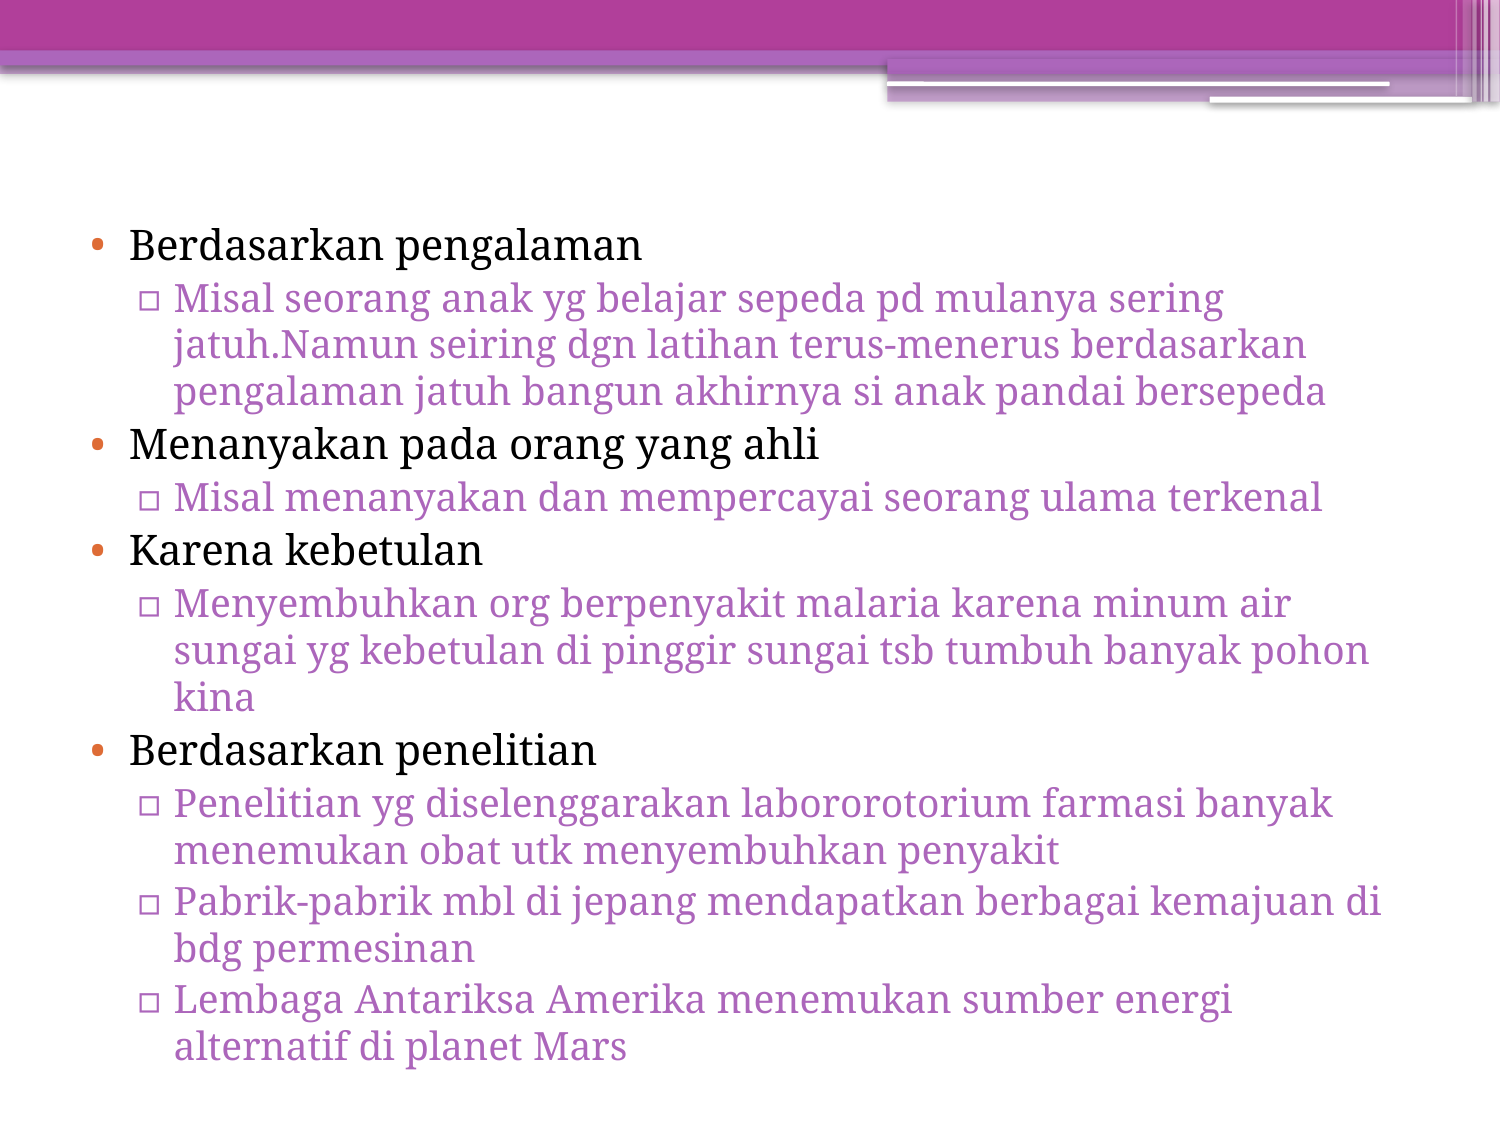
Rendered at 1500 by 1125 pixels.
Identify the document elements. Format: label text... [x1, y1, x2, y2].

list Berdasarkan pengalaman Misal seorang anak yg belajar sepeda pd mulanya sering jatuh.Namun seiring dgn latihan terus-menerus berdasarkan pengalaman jatuh bangun akhirnya si anak pandai bersepeda Menanyakan pada orang yang ahli Misal menanyakan dan mempercayai seorang ulama terkenal Karena kebetulan Menyembuhkan org berpenyakit malaria karena minum air sungai yg kebetulan di pinggir sungai tsb tumbuh banyak pohon kina Berdasarkan penelitian Penelitian yg diselenggarakan labororotorium farmasi banyak menemukan obat utk menyembuhkan penyakit Pabrik-pabrik mbl di jepang mendapatkan berbagai kemajuan di bdg permesinan Lembaga Antariksa Amerika menemukan sumber energi alternatif di planet Mars [58, 210, 1425, 1079]
